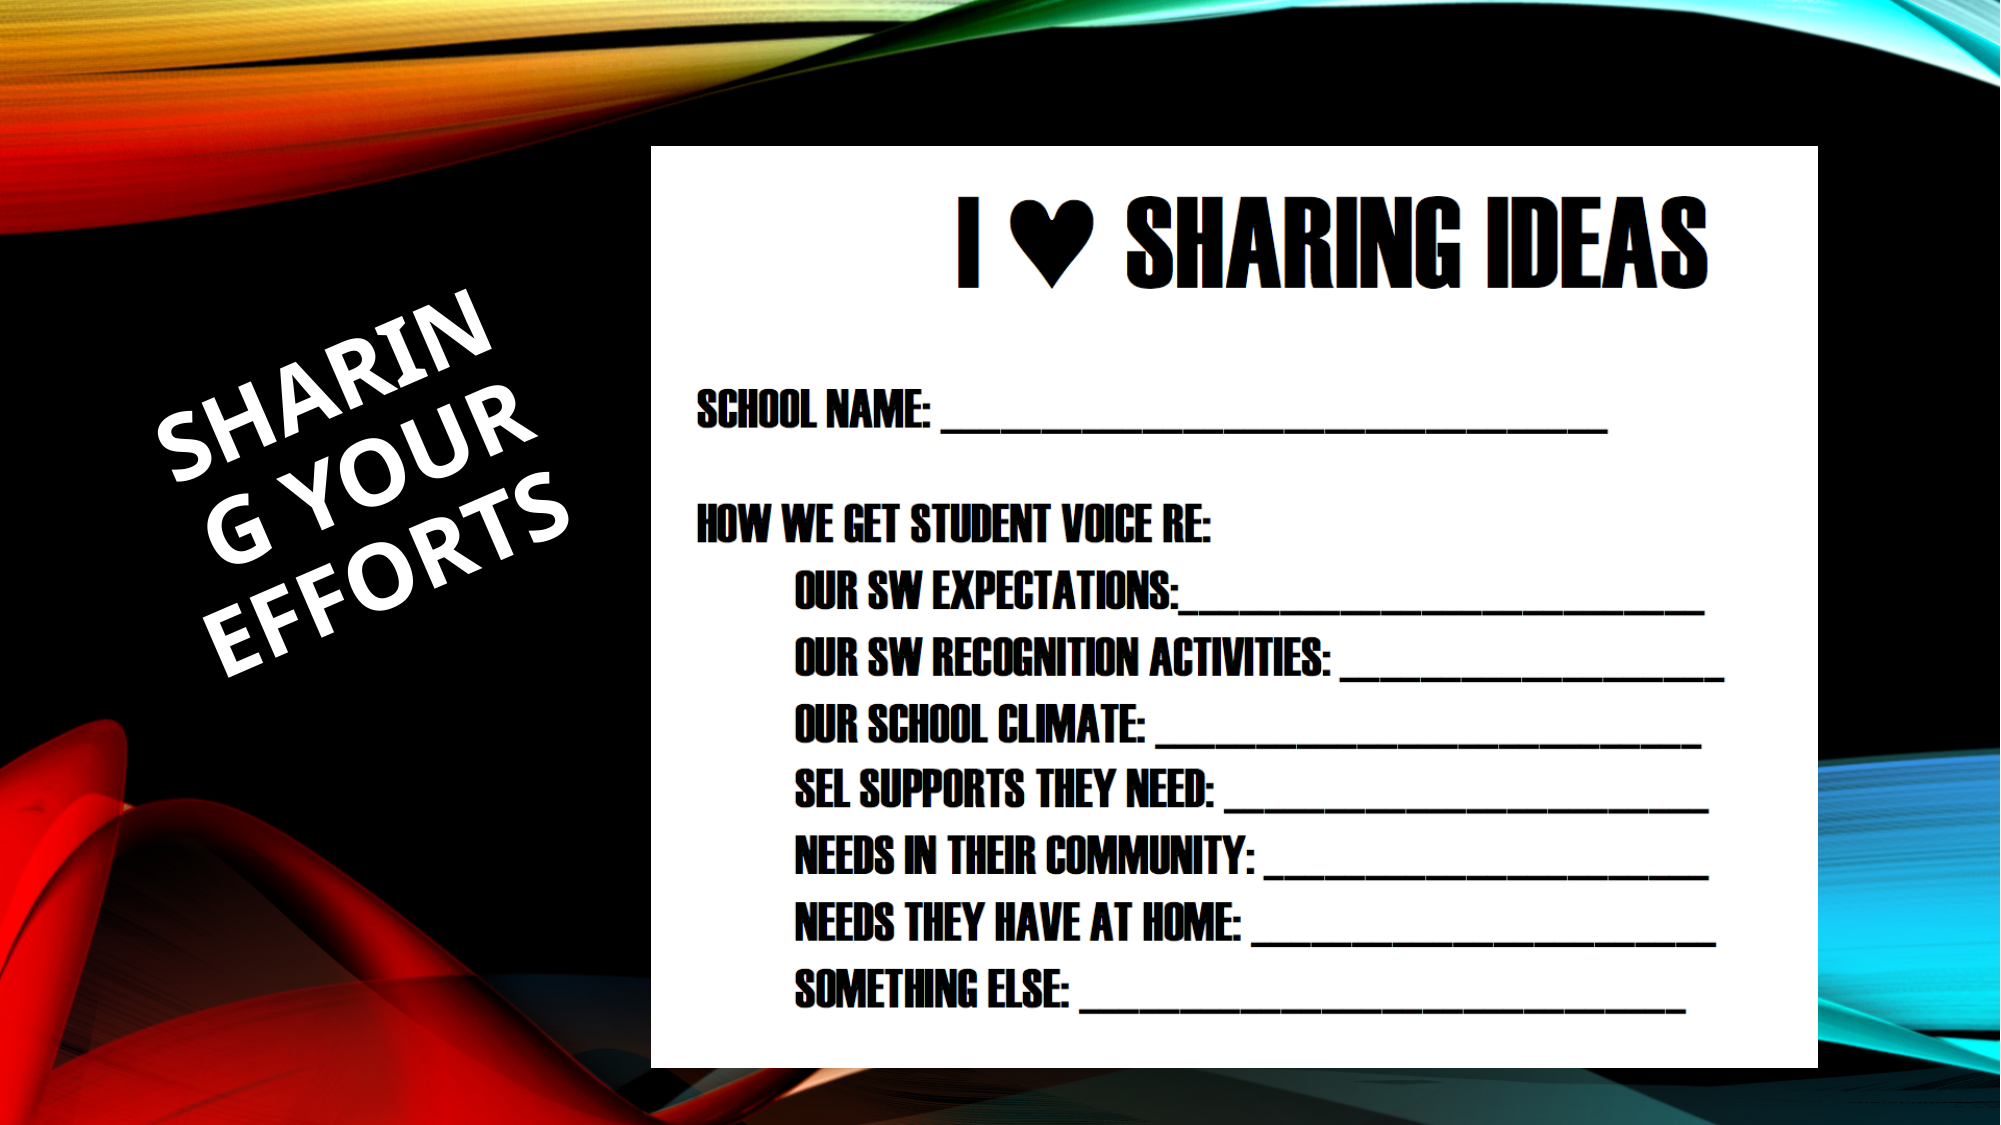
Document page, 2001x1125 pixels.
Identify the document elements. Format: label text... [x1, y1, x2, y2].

text_box SHARING YOUR EFFORTS [110, 335, 571, 645]
picture [0, 0, 2000, 1125]
